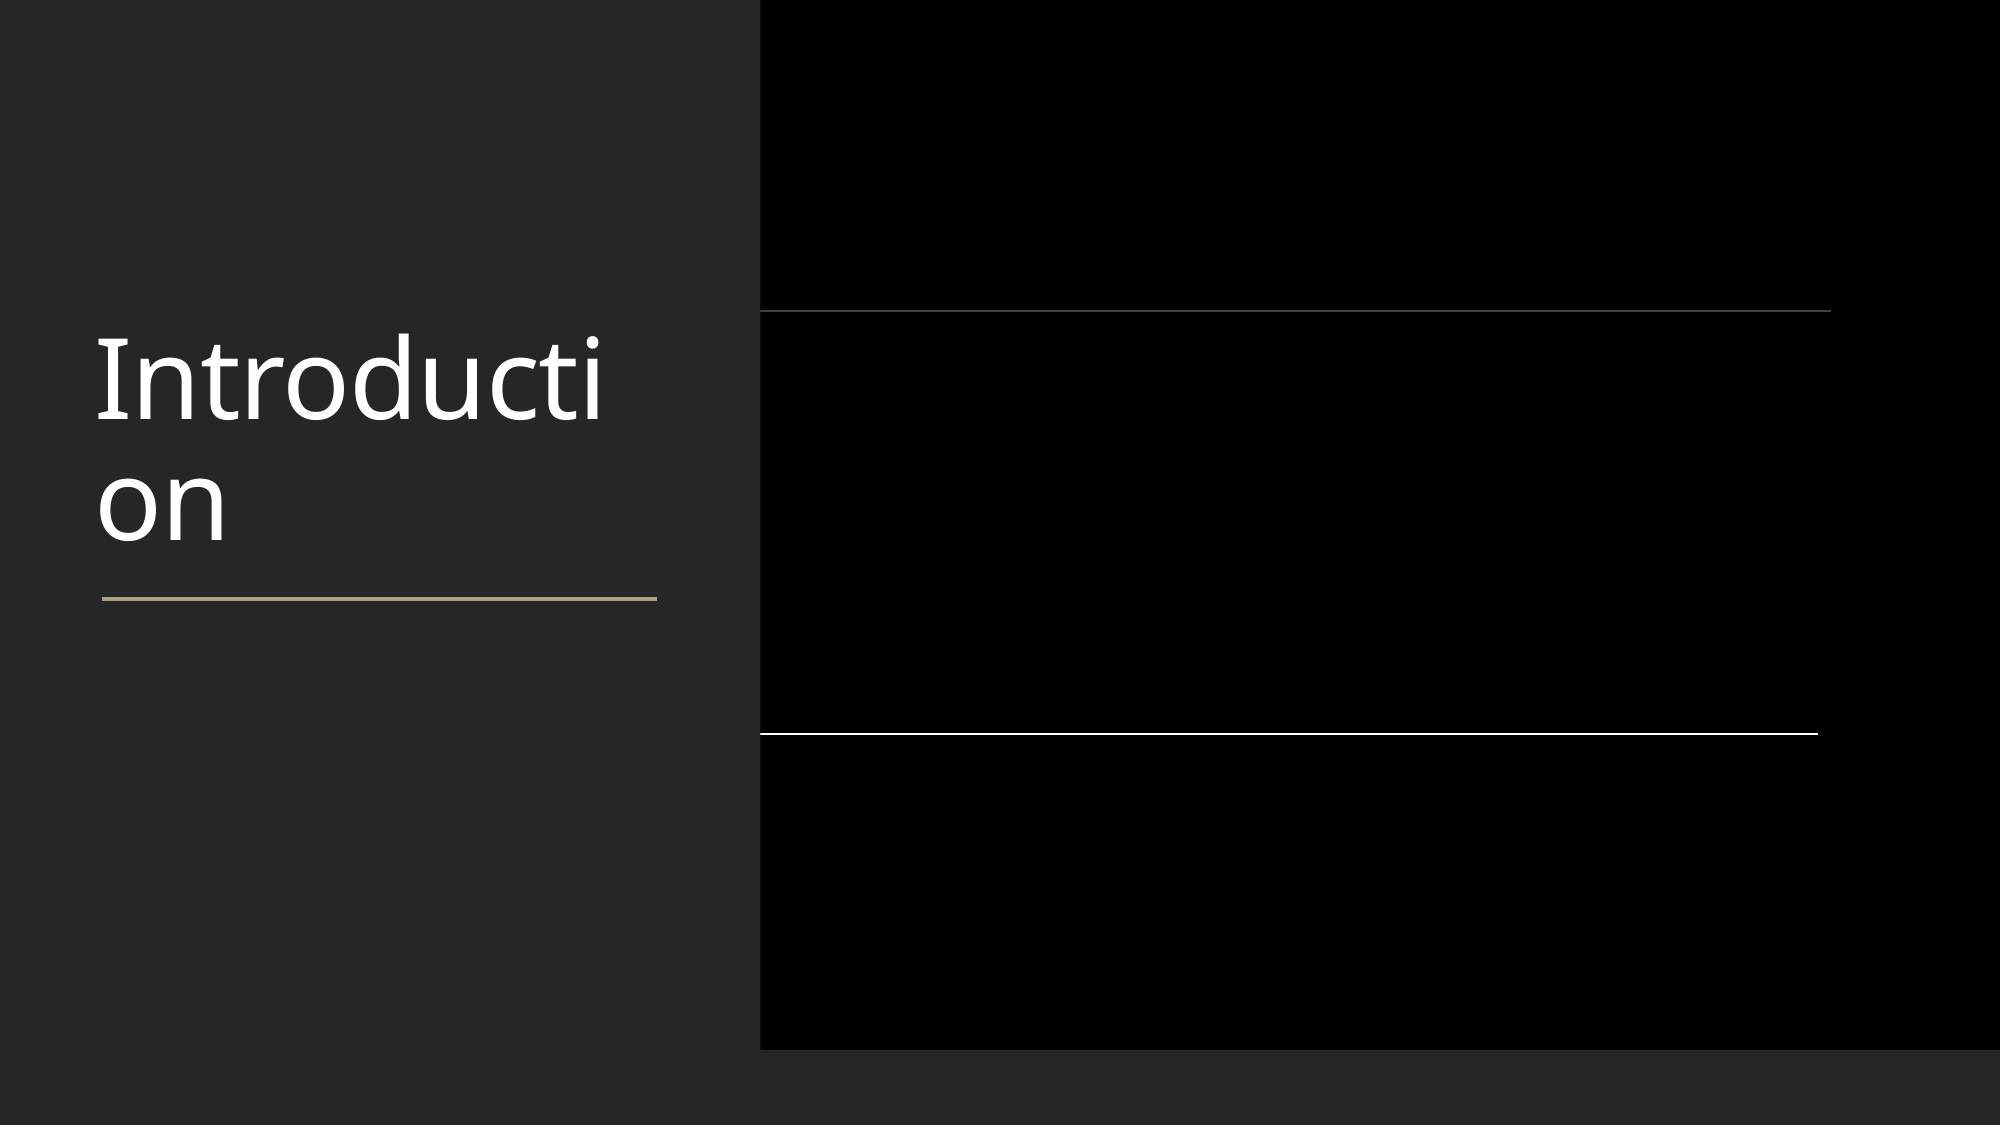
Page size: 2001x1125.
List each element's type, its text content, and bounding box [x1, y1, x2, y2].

text_box [0, 0, 762, 1125]
title Introduction [79, 104, 680, 573]
text_box [762, 1049, 2000, 1125]
